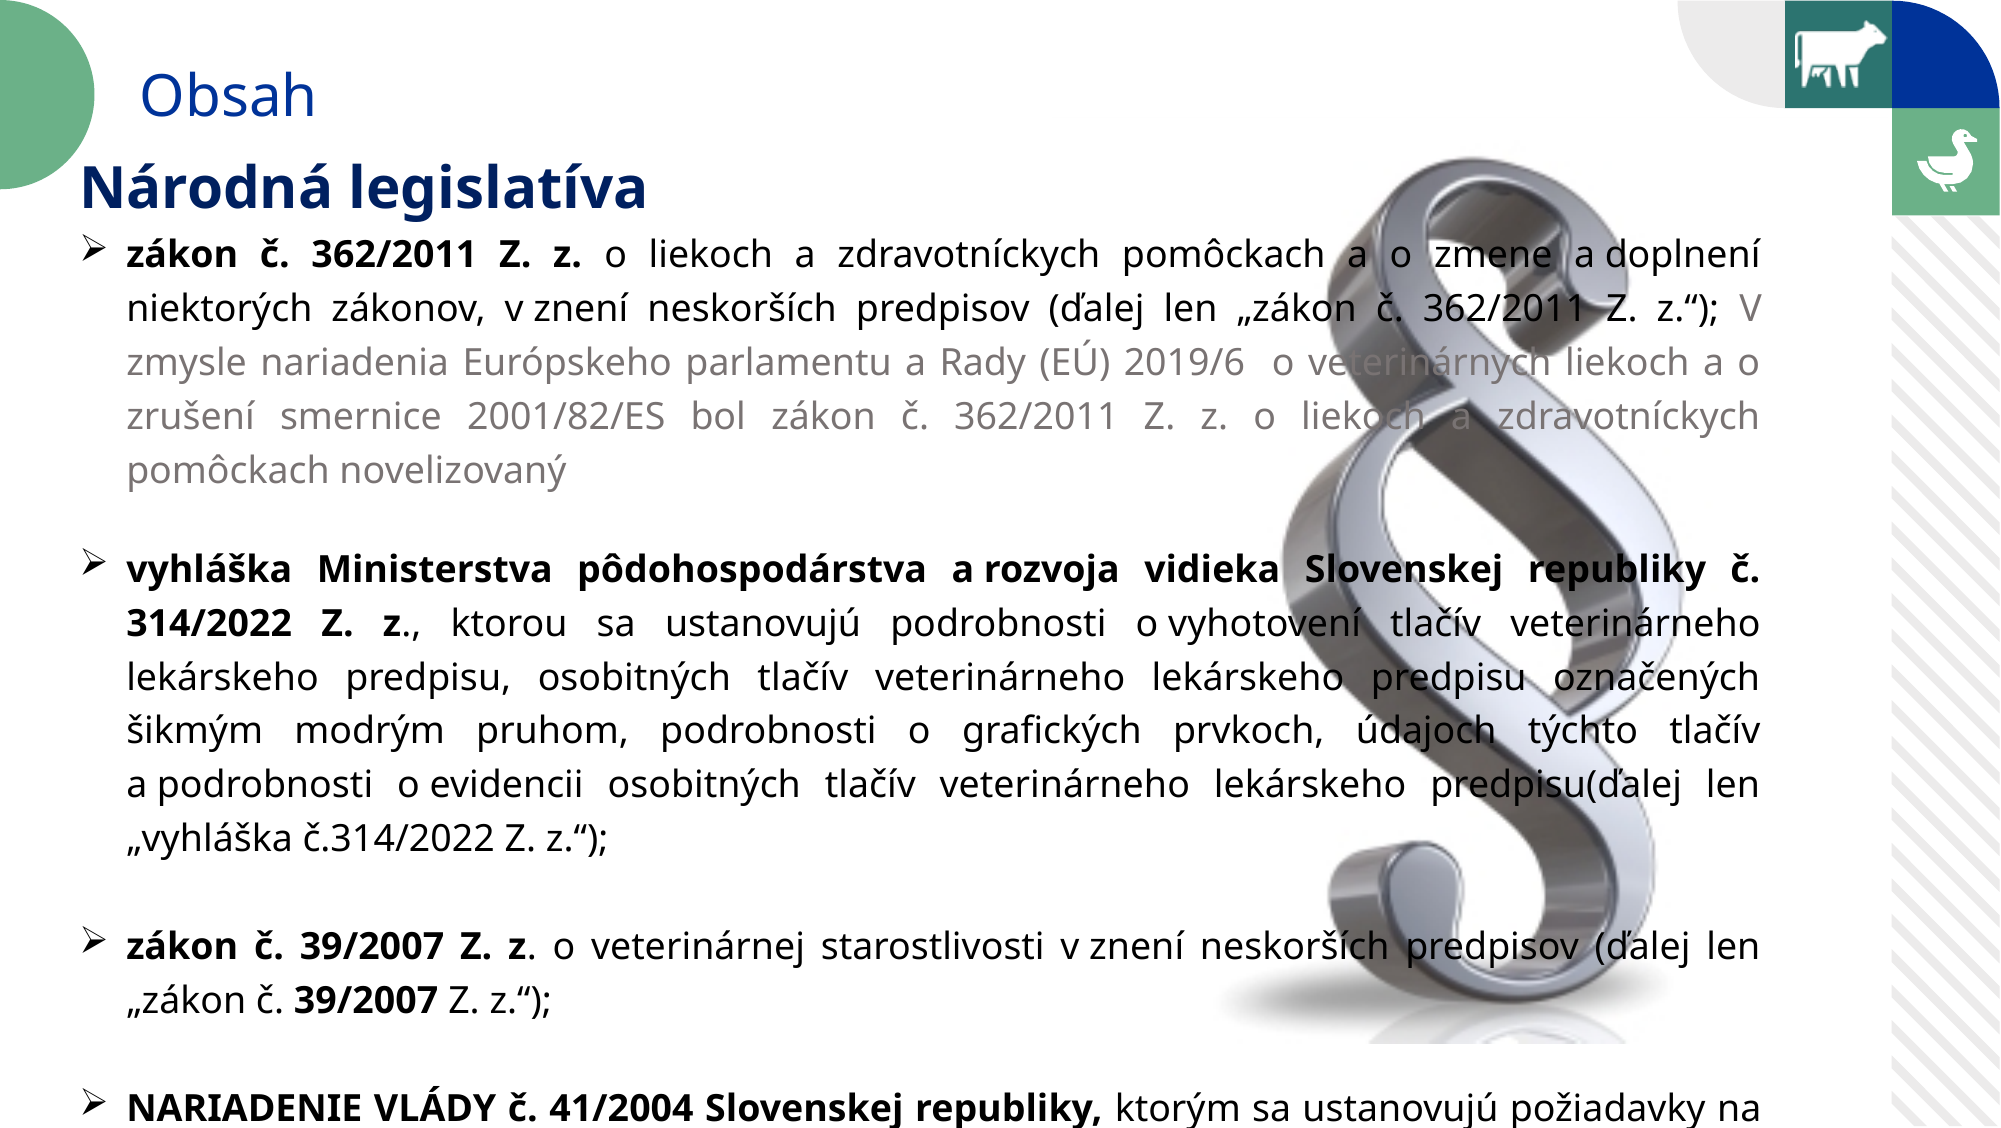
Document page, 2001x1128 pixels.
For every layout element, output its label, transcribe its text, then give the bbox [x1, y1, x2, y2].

picture [1795, 20, 1888, 88]
picture [1052, 116, 1888, 1044]
text_box Národná legislatíva zákon č. 362/2011 Z. z. o liekoch a zdravotníckych pomôckach a o zmene a doplnení niektorých zákonov, v znení neskorších predpisov (ďalej len „zákon č. 362/2011 Z. z.“); V zmysle nariadenia Európskeho parlamentu a Rady (EÚ) 2019/6 o veterinárnych liekoch a o zrušení smernice 2001/82/ES bol zákon č. 362/2011 Z. z. o liekoch a zdravotníckych pomôckach novelizovaný vyhláška Ministerstva pôdohospodárstva a rozvoja vidieka Slovenskej republiky č. 314/2022 Z. z., ktorou sa ustanovujú podrobnosti o vyhotovení tlačív veterinárneho lekárskeho predpisu, osobitných tlačív veterinárneho lekárskeho predpisu označených šikmým modrým pruhom, podrobnosti o grafických prvkoch, údajoch týchto tlačív a podrobnosti o evidencii osobitných tlačív veterinárneho lekárskeho predpisu(ďalej len „vyhláška č.314/2022 Z. z.“); zákon č. 39/2007 Z. z. o veterinárnej starostlivosti v znení neskorších predpisov (ďalej len „zákon č. 39/2007 Z. z.“); NARIADENIE VLÁDY č. 41/2004 Slovenskej republiky, ktorým sa ustanovujú požiadavky na prípravu, uvádzanie na trh a používanie medikovaných krmív [64, 129, 1777, 1128]
list Obsah [125, 51, 1678, 129]
